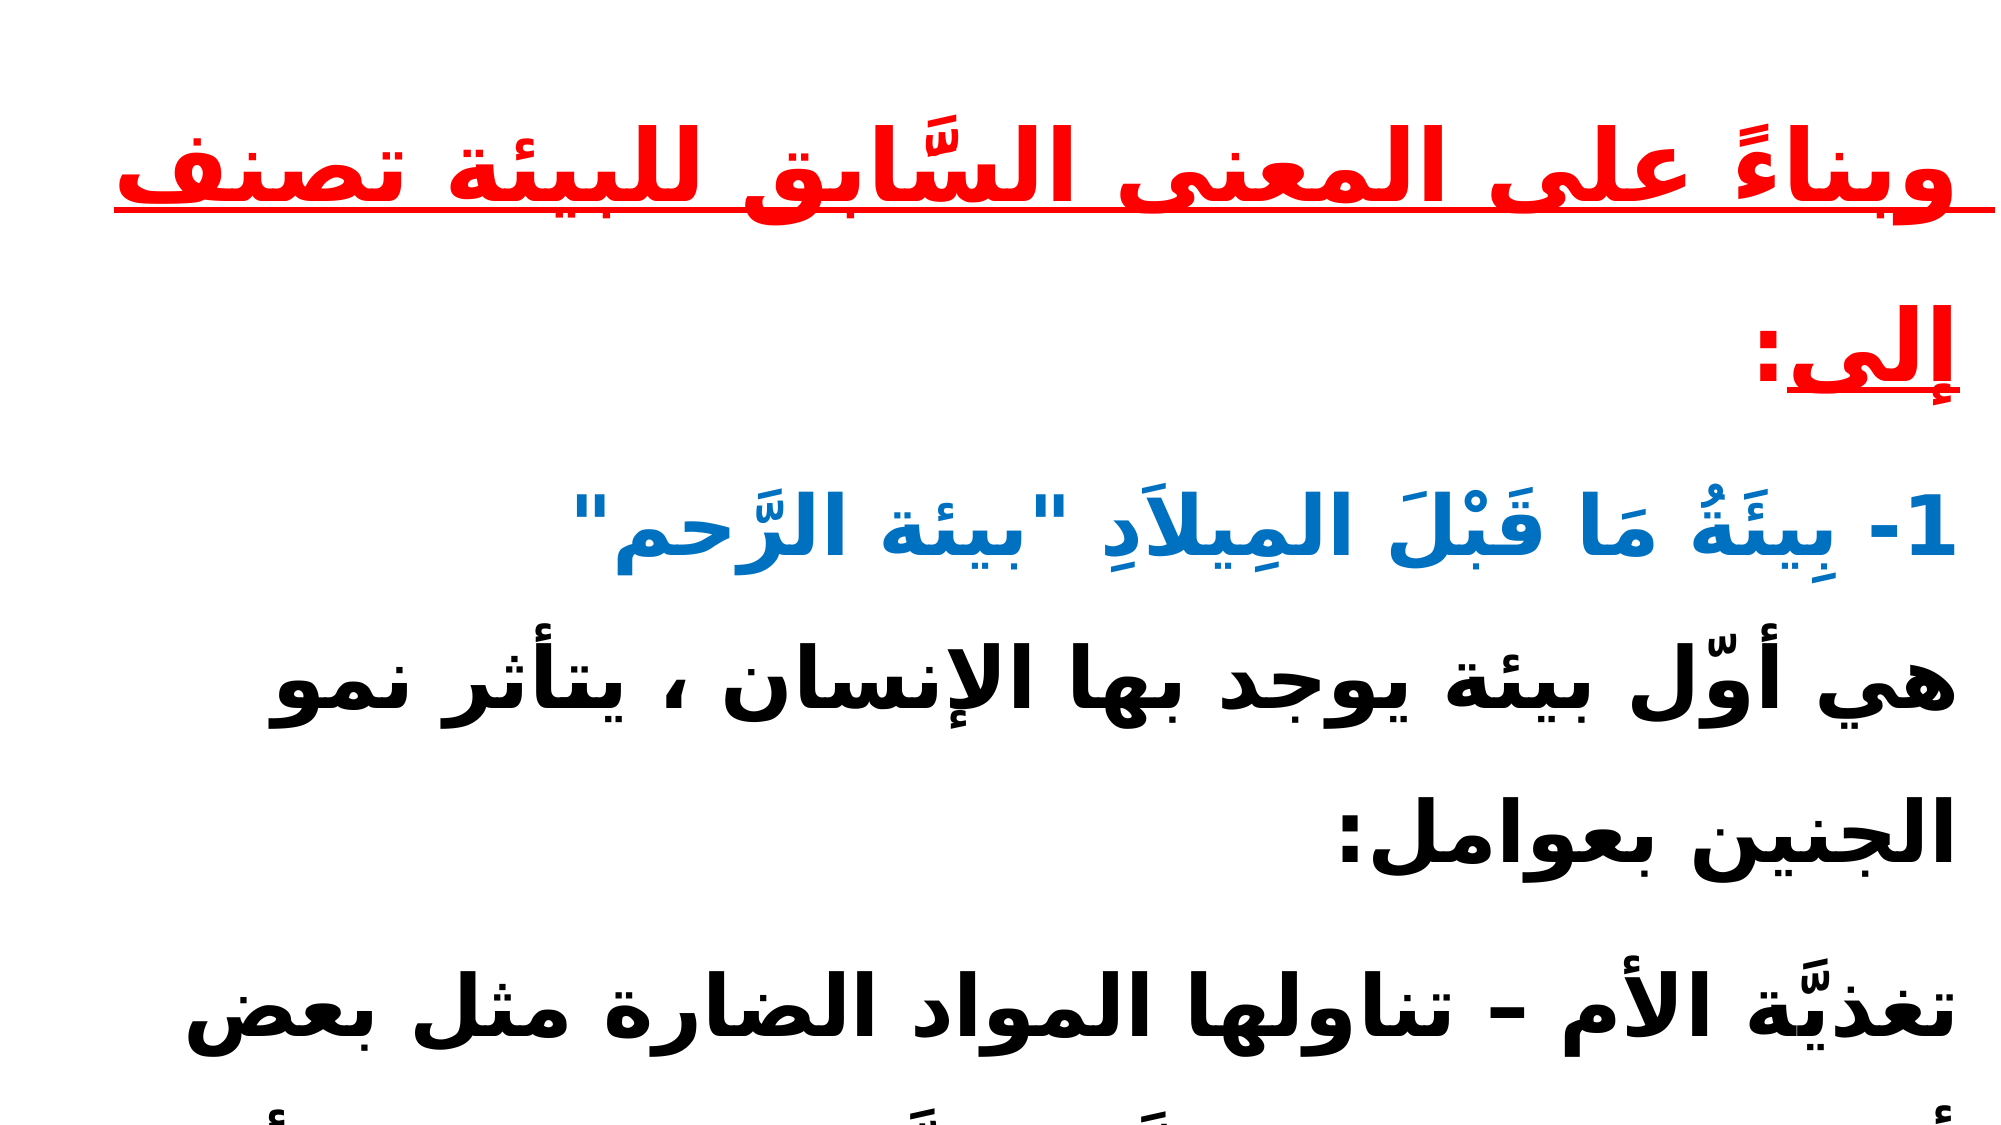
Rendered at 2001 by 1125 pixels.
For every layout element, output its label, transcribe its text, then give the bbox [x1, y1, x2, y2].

list وبناءً على المعنى السََّابق للبيئة تصنف إلى: 1- بِيئَةُ مَا قَبْلَ المِيلاَدِ "بيئة الرَّحم" هي أوّل بيئة يوجد بها الإنسان ، يتأثر نمو الجنين بعوامل: تغذيَّة الأم – تناولها المواد الضارة مثل بعض أنواع العقاقير الطبيَّة والتَّدخين، وحالة الأم الصِّحية و إصابتها بالأمراض كما يتأثر بالحالة النَّفسية للأم مثل القلق والتَّوتر والسَّعادة وكلُّها عوامل تنشأ نتيجة تفاعل الأم مع البيئة المحيطة بها. [22, 34, 1975, 1100]
